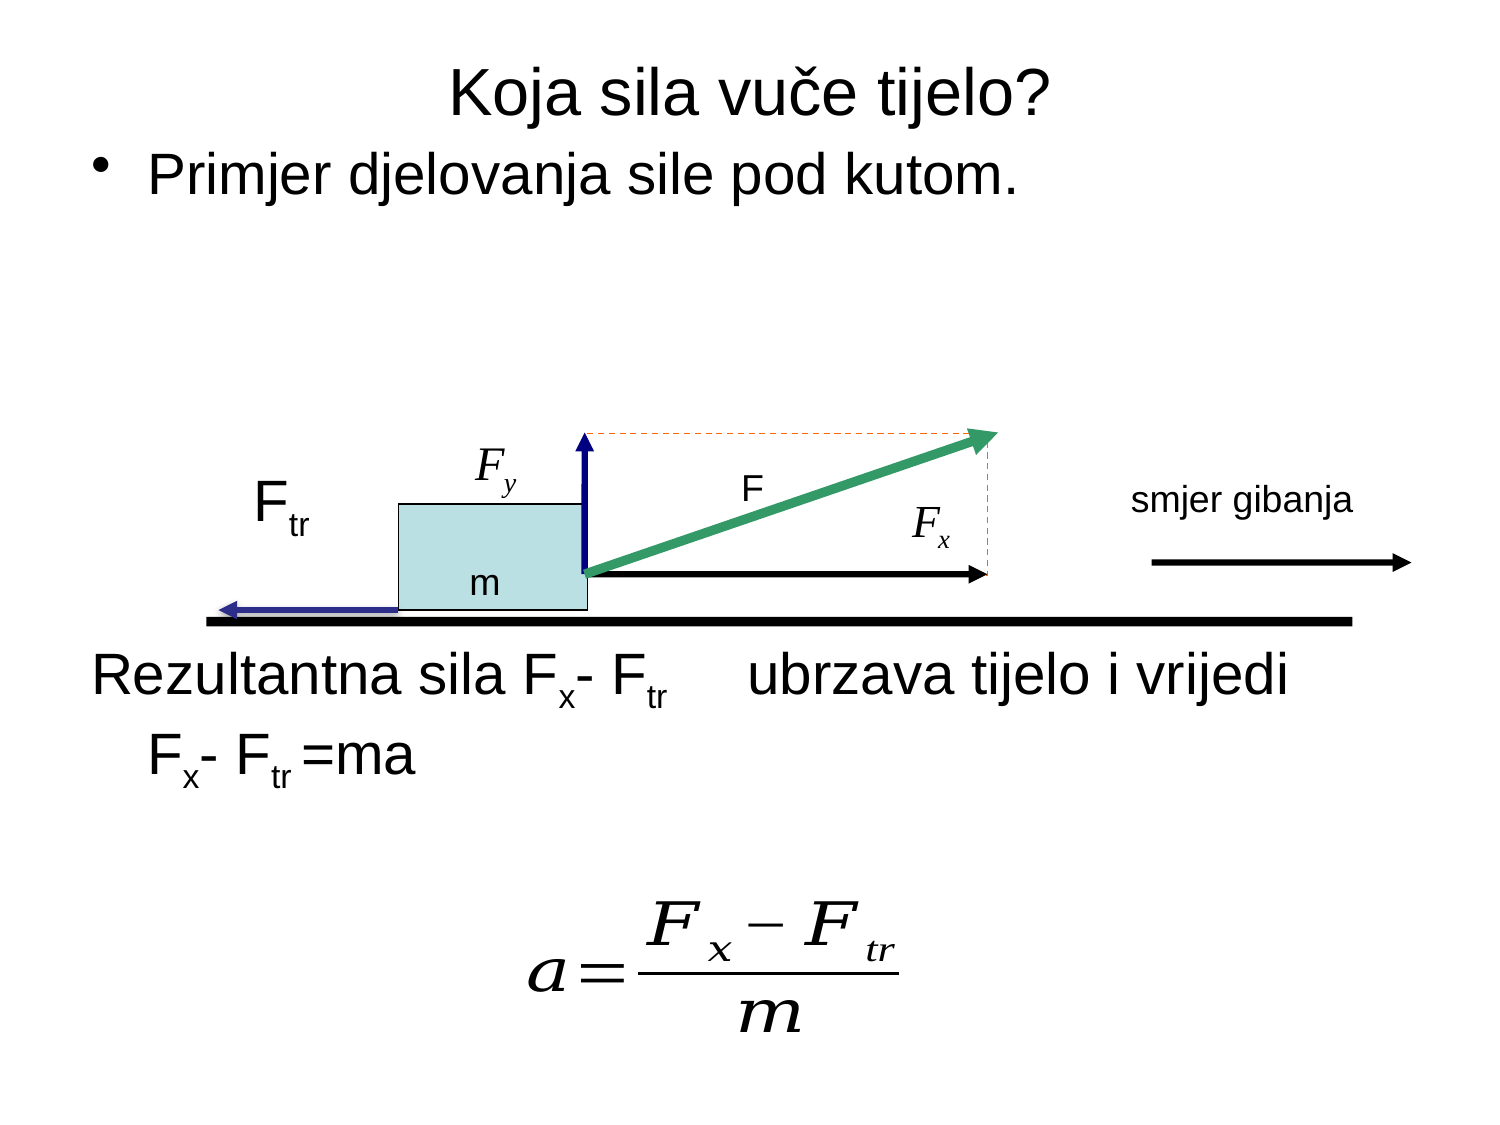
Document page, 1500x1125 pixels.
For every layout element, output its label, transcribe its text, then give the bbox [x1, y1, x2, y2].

text_box m [454, 550, 514, 611]
text_box [585, 433, 985, 573]
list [466, 432, 527, 510]
text_box [586, 568, 988, 581]
title Koja sila vuče tijelo? [75, 45, 1425, 133]
text_box smjer gibanja [1116, 467, 1459, 528]
list Primjer djelovanja sile pod kutom. Ftr Rezultantna sila Fx- Ftr ubrzava tijelo i vrijedi Fx- Ftr =ma [76, 128, 1460, 1122]
text_box [1151, 556, 1412, 569]
text_box F [726, 456, 821, 516]
text_box [578, 432, 591, 573]
text_box [398, 503, 588, 611]
text_box [821, 430, 999, 494]
text_box [589, 438, 988, 574]
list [903, 491, 958, 561]
